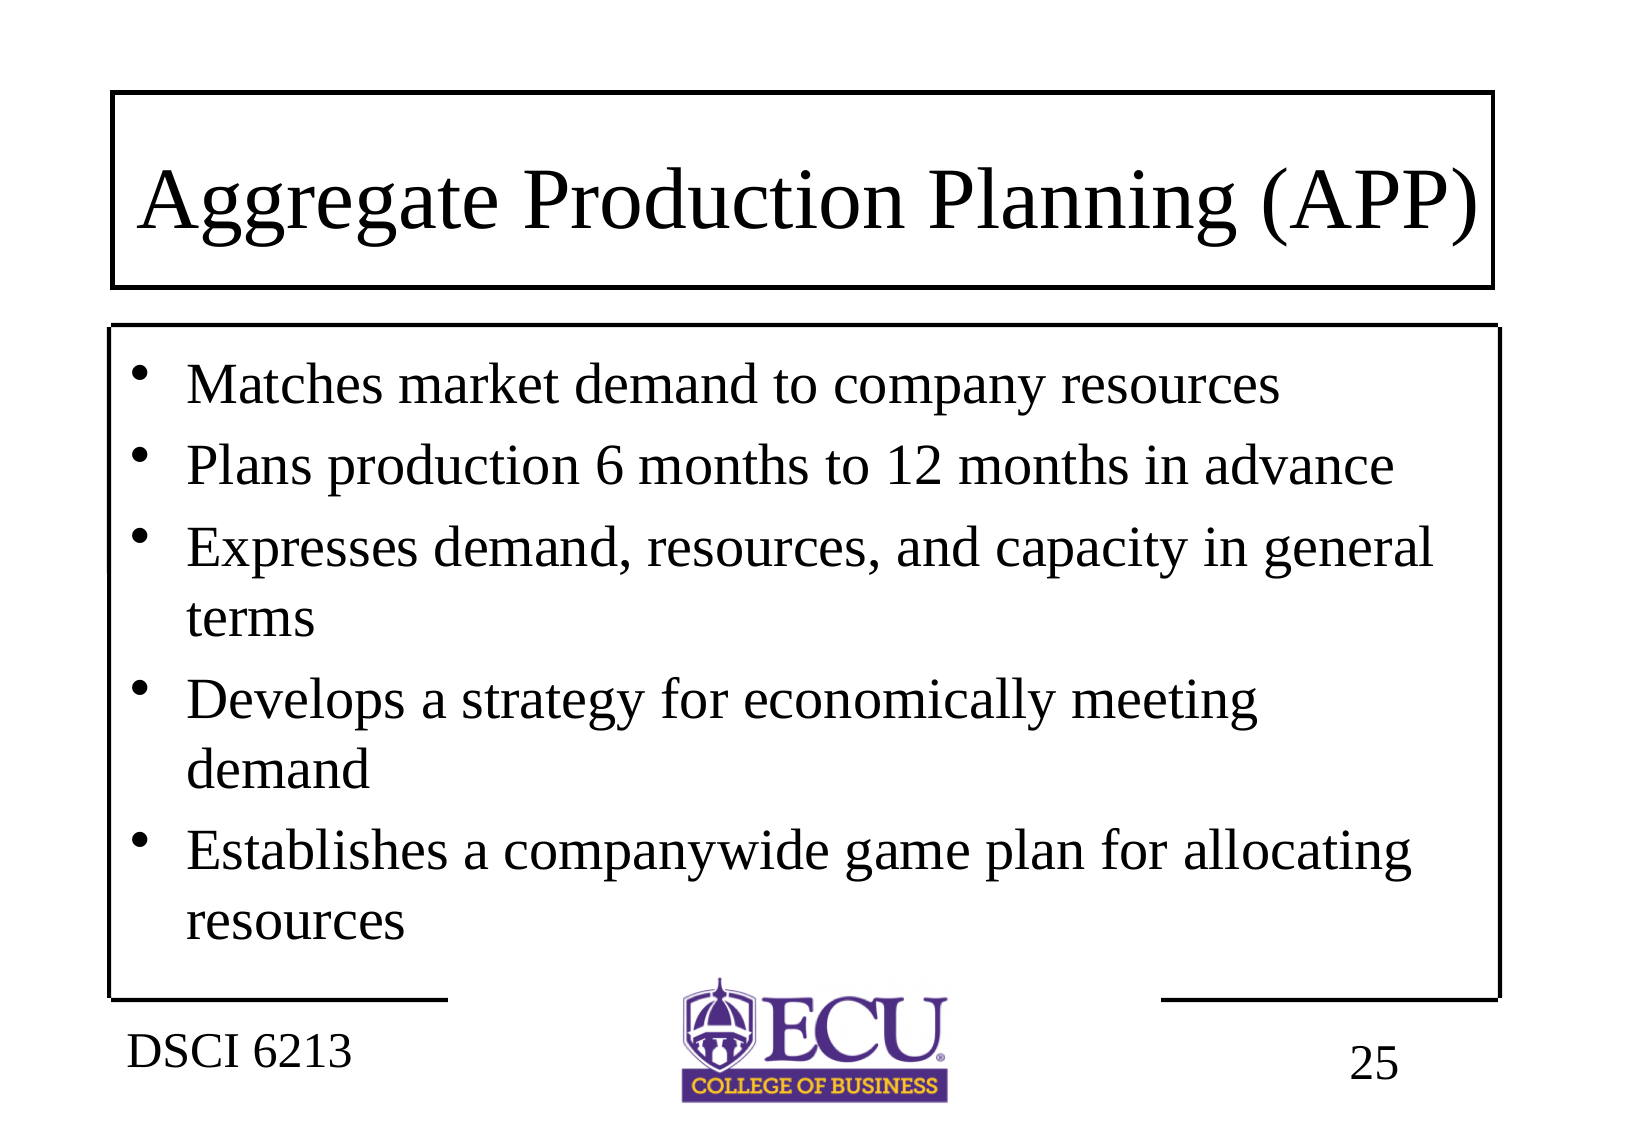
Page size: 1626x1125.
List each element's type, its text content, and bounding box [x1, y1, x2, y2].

list Matches market demand to company resources Plans production 6 months to 12 months in advance Expresses demand, resources, and capacity in general terms Develops a strategy for economically meeting demand Establishes a companywide game plan for allocating resources [115, 337, 1463, 1013]
title Aggregate Production Planning (APP) [102, 98, 1515, 290]
picture [674, 1013, 952, 1124]
